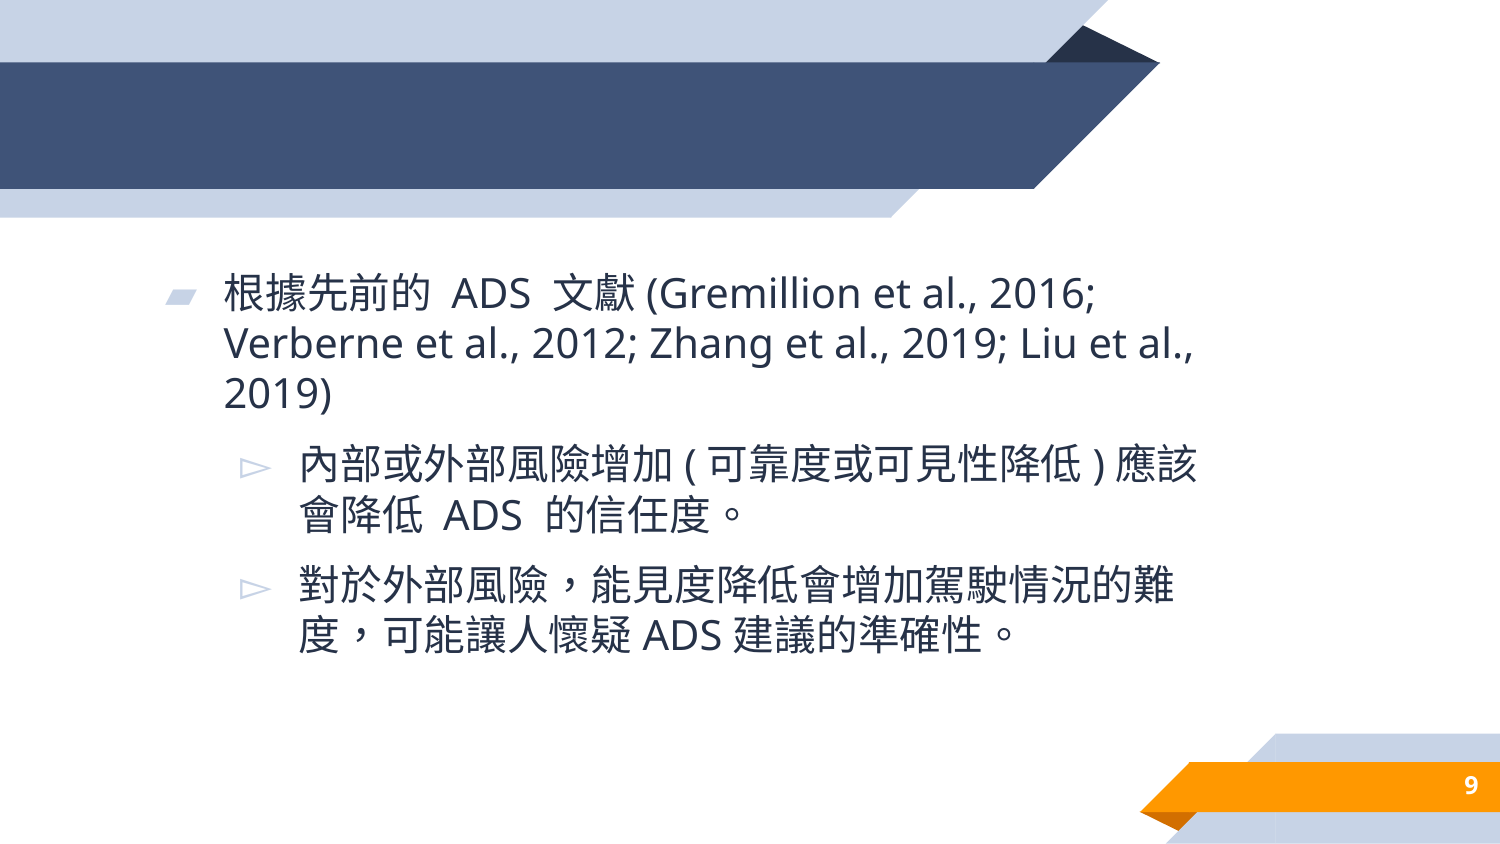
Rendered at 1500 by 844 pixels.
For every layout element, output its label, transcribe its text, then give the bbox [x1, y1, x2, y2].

list 根據先前的 ADS ⽂獻(Gremillion et al., 2016; Verberne et al., 2012; Zhang et al., 2019; Liu et al., 2019) 內部或外部⾵險增加(可靠度或可見性降低)應該會降低 ADS 的信任度。 對於外部⾵險，能見度降低會增加駕駛情況的難度，可能讓人懷疑ADS建議的準確性。 [133, 252, 1250, 700]
slide_number 9 [1249, 760, 1494, 813]
